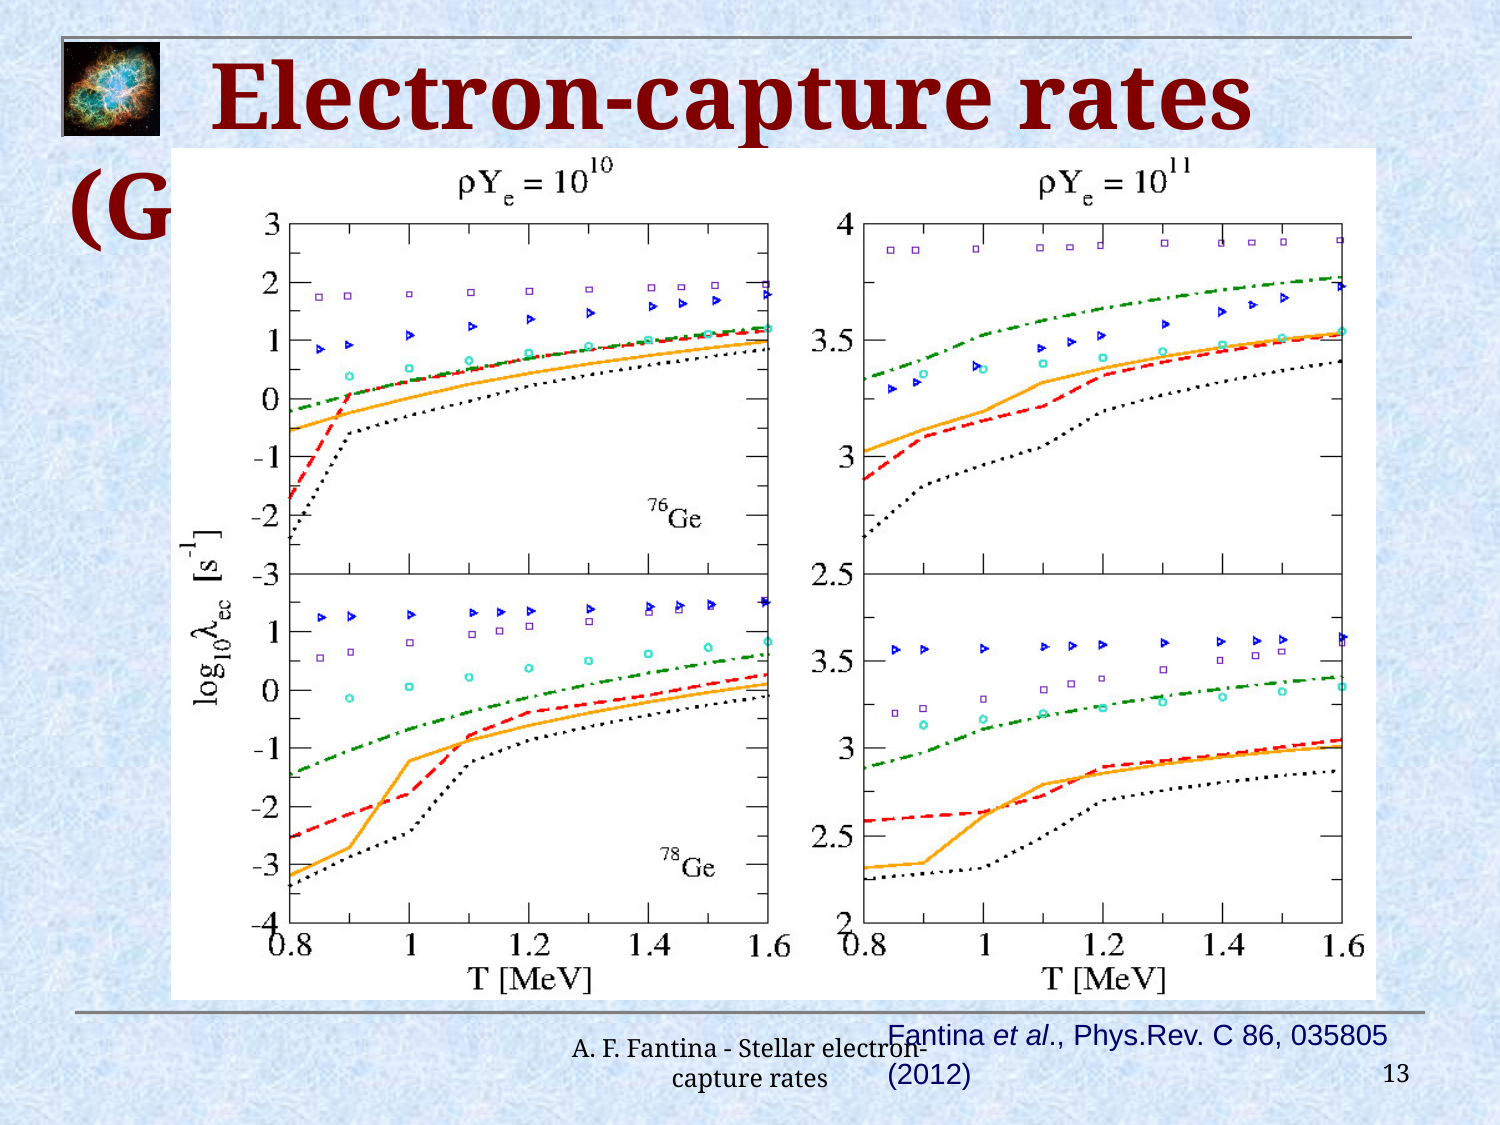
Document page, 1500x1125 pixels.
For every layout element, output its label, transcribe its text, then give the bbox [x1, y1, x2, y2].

text_box Electron-capture rates (Ge) [53, 30, 1449, 218]
footer A. F. Fantina - Stellar electron-capture rates [512, 1024, 872, 1101]
text_box Fantina et al., Phys.Rev. C 86, 035805 (2012) [872, 1005, 1495, 1125]
picture [0, 0, 1500, 1125]
